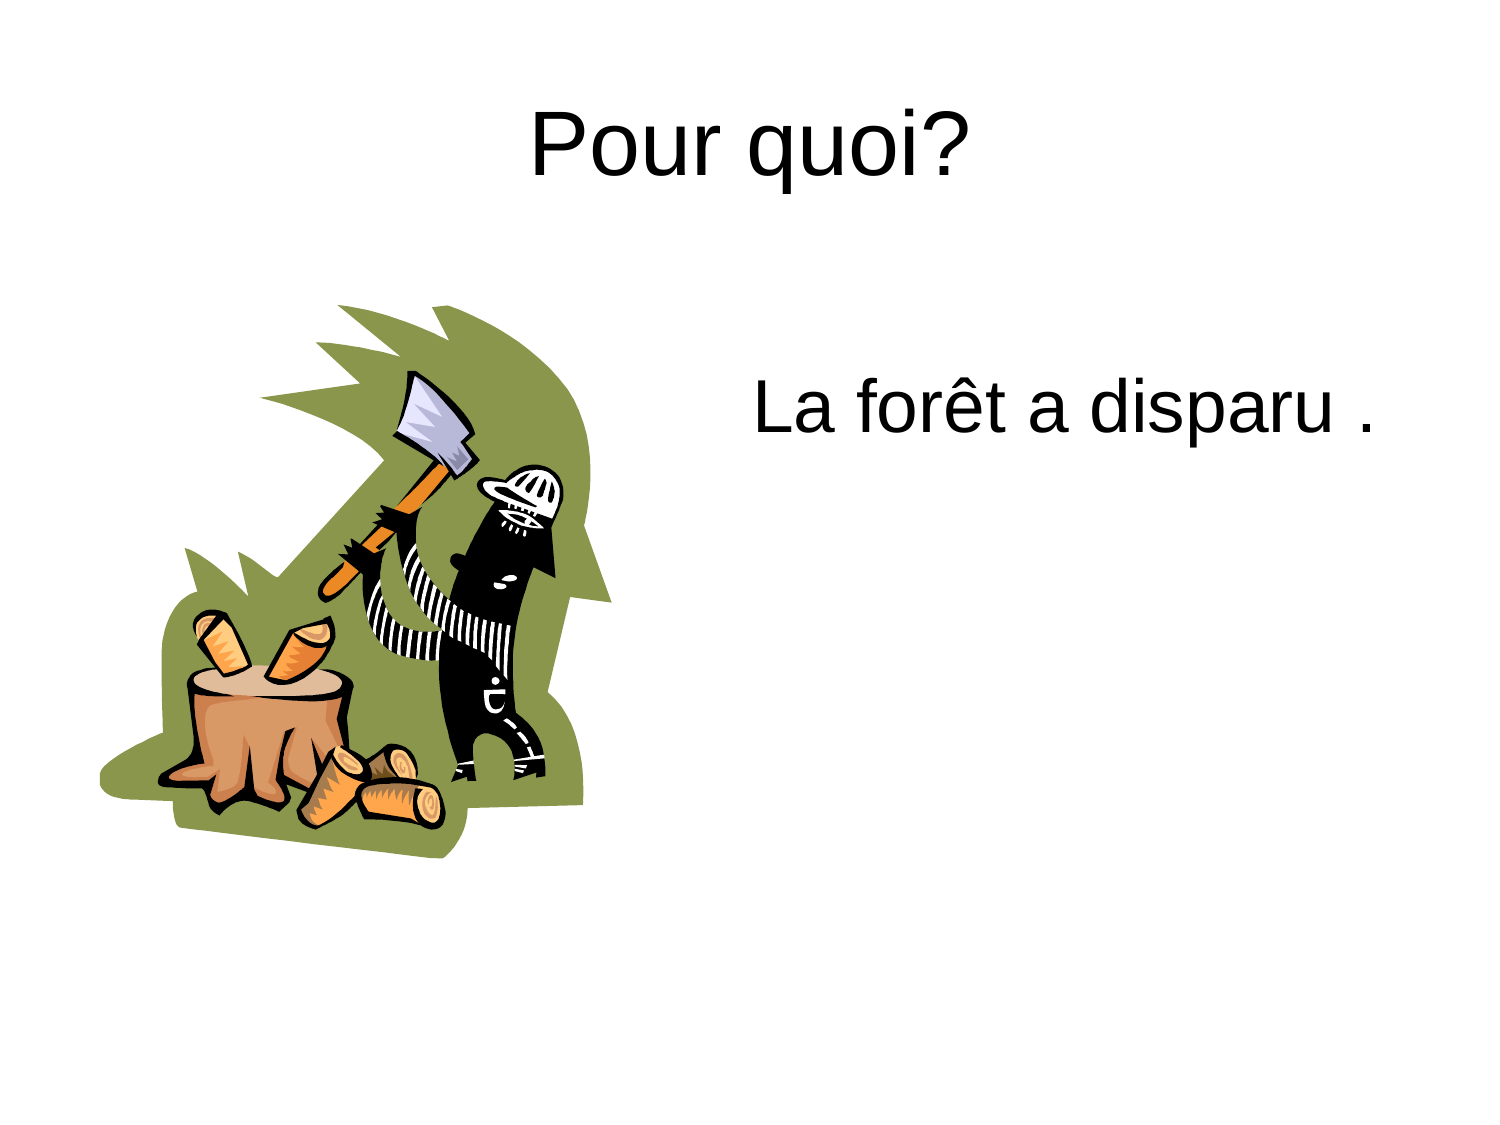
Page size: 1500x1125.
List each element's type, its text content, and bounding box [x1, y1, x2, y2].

title Pour quoi? [75, 45, 1425, 233]
picture [99, 299, 617, 864]
text_box La forêt a disparu . [737, 349, 1400, 455]
